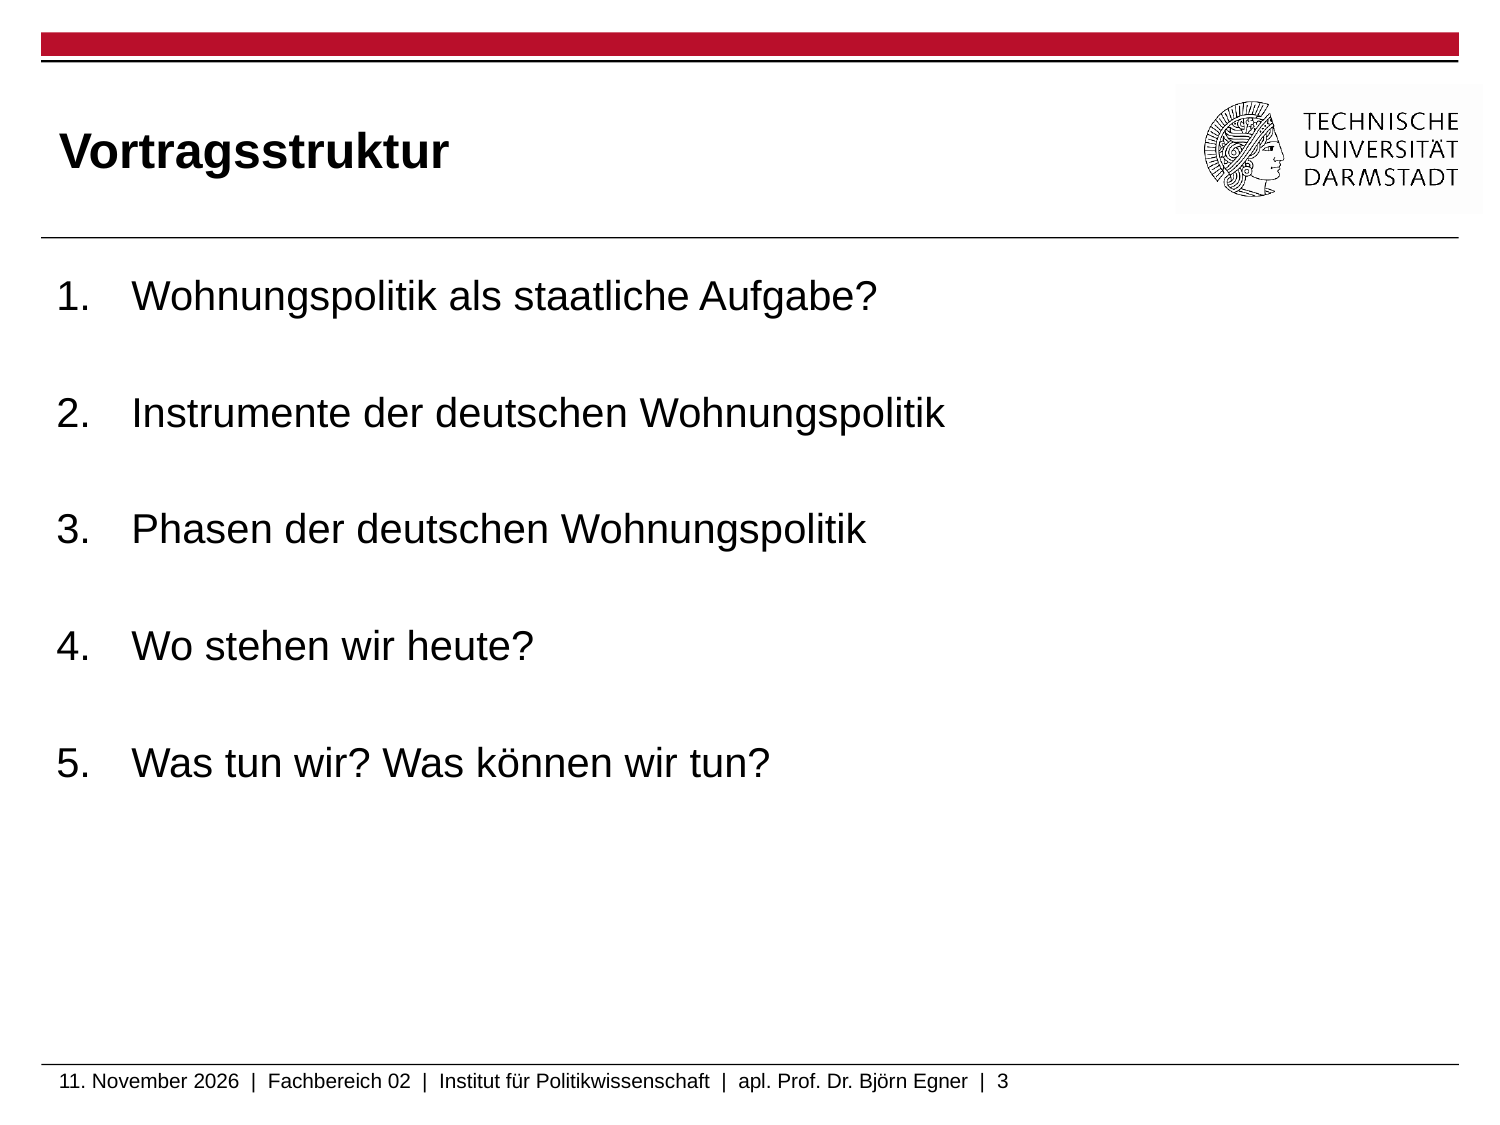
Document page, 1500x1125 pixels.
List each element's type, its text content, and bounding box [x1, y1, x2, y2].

list Wohnungspolitik als staatliche Aufgabe? Instrumente der deutschen Wohnungspolitik Phasen der deutschen Wohnungspolitik Wo stehen wir heute? Was tun wir? Was können wir tun? [41, 261, 1459, 1047]
footer 6. Februar 2020 | Fachbereich 02 | Institut für Politikwissenschaft | apl. Prof. Dr. Björn Egner | 3 [58, 1067, 1459, 1106]
picture [1187, 84, 1483, 214]
title Vortragsstruktur [58, 80, 1187, 218]
